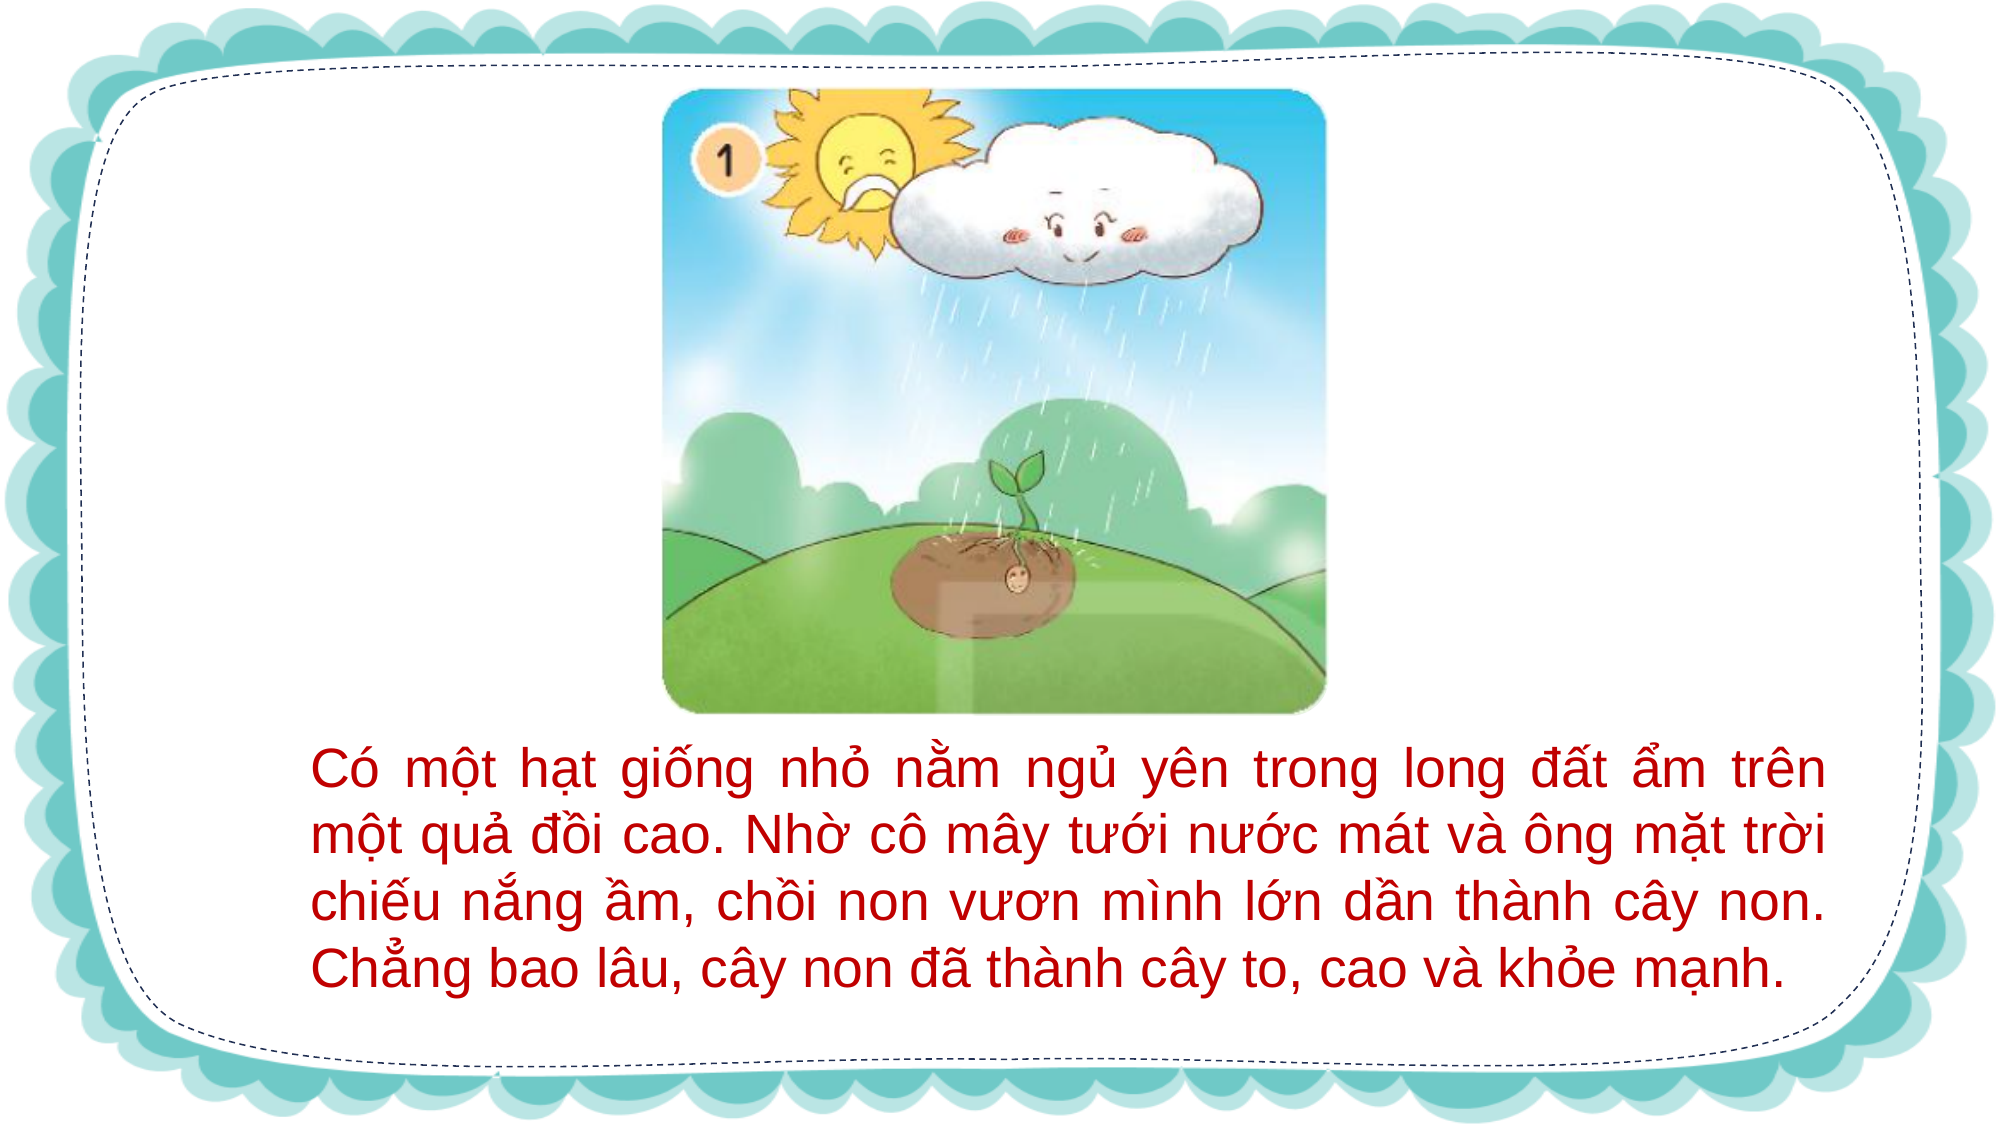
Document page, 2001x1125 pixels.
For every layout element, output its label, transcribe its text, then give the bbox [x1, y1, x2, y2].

text_box Có một hạt giống nhỏ nằm ngủ yên trong long đất ẩm trên một quả đồi cao. Nhờ cô mây tưới nước mát và ông mặt trời chiếu nắng ầm, chồi non vươn mình lớn dần thành cây non. Chẳng bao lâu, cây non đã thành cây to, cao và khỏe mạnh. [295, 724, 1844, 1006]
picture [0, 0, 2001, 1125]
